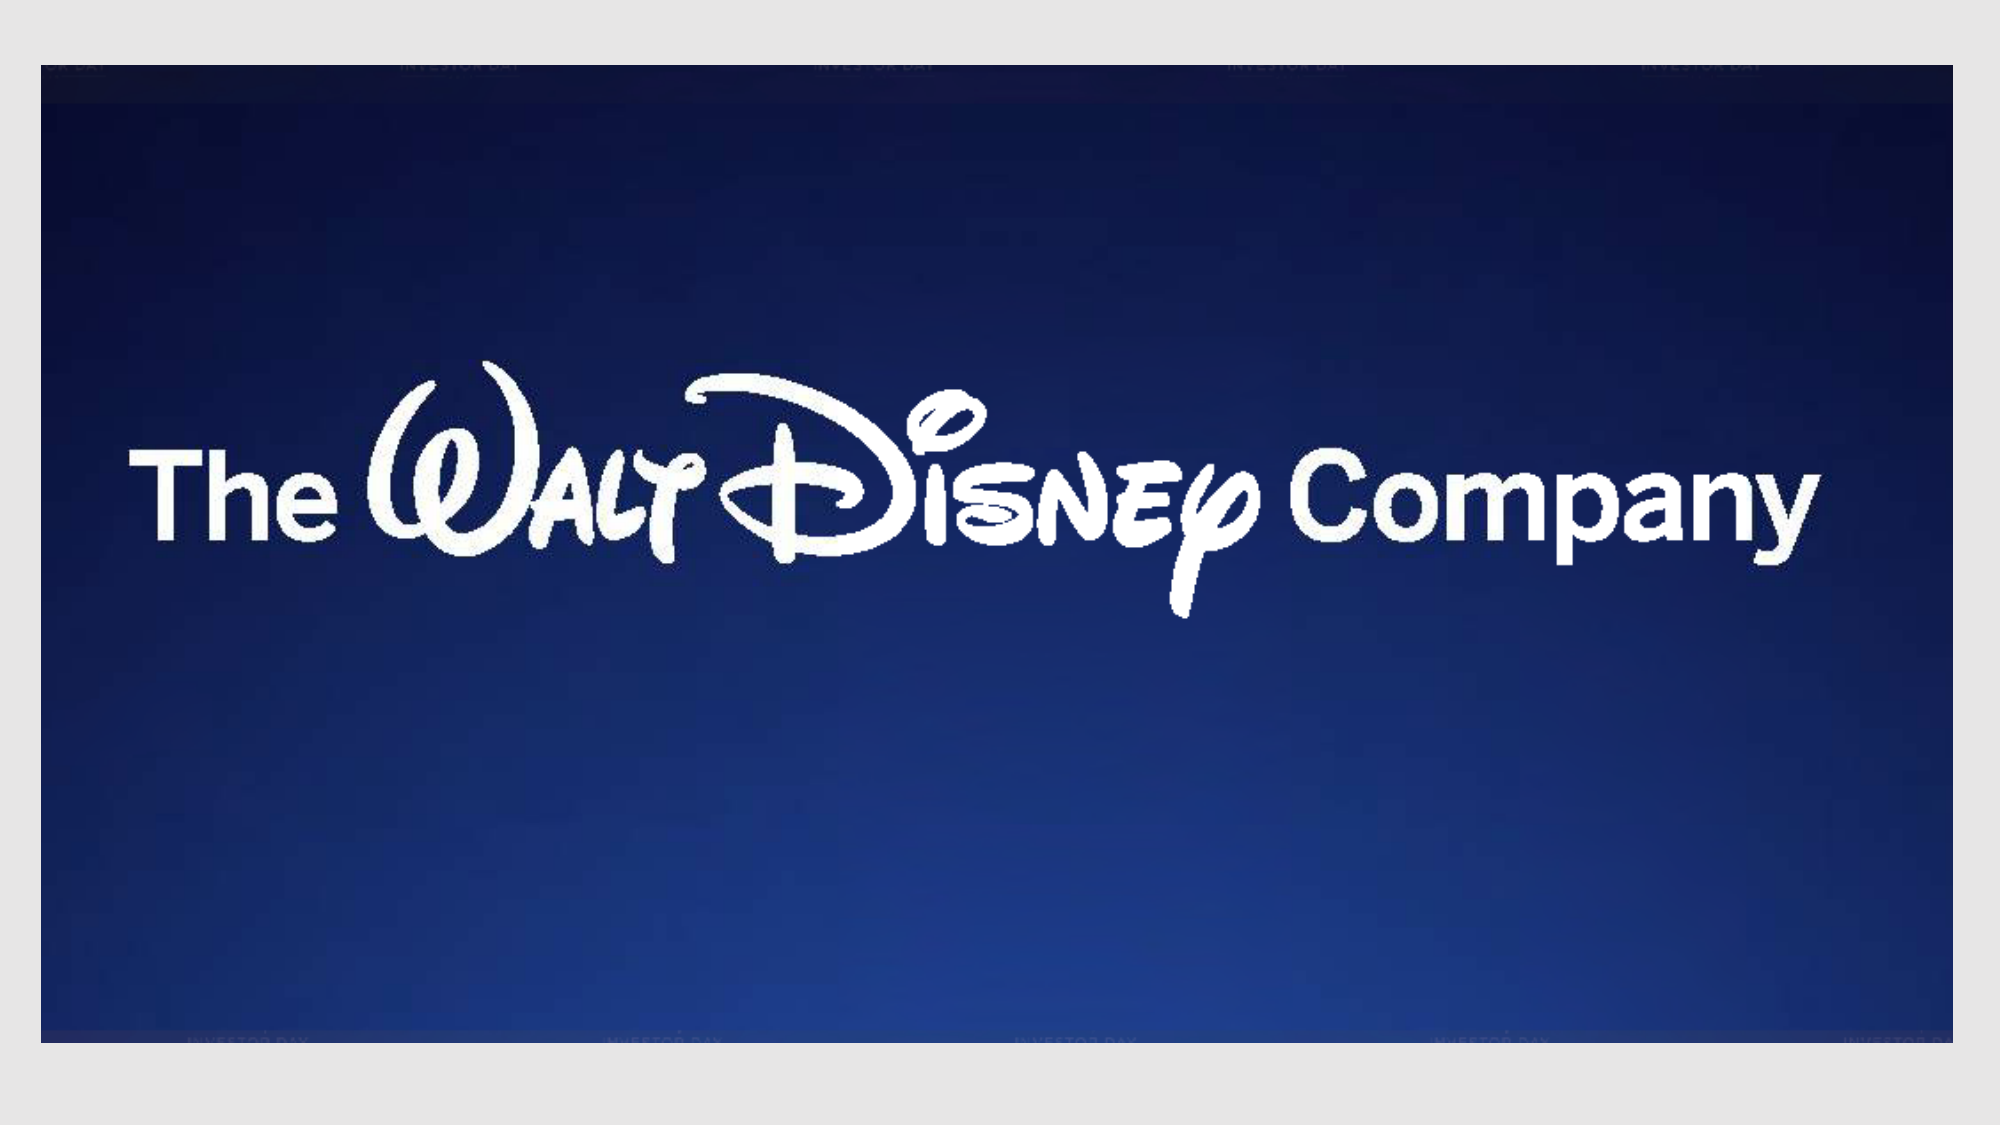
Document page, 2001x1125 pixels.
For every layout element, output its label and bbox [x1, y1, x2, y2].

picture [41, 65, 1953, 1043]
